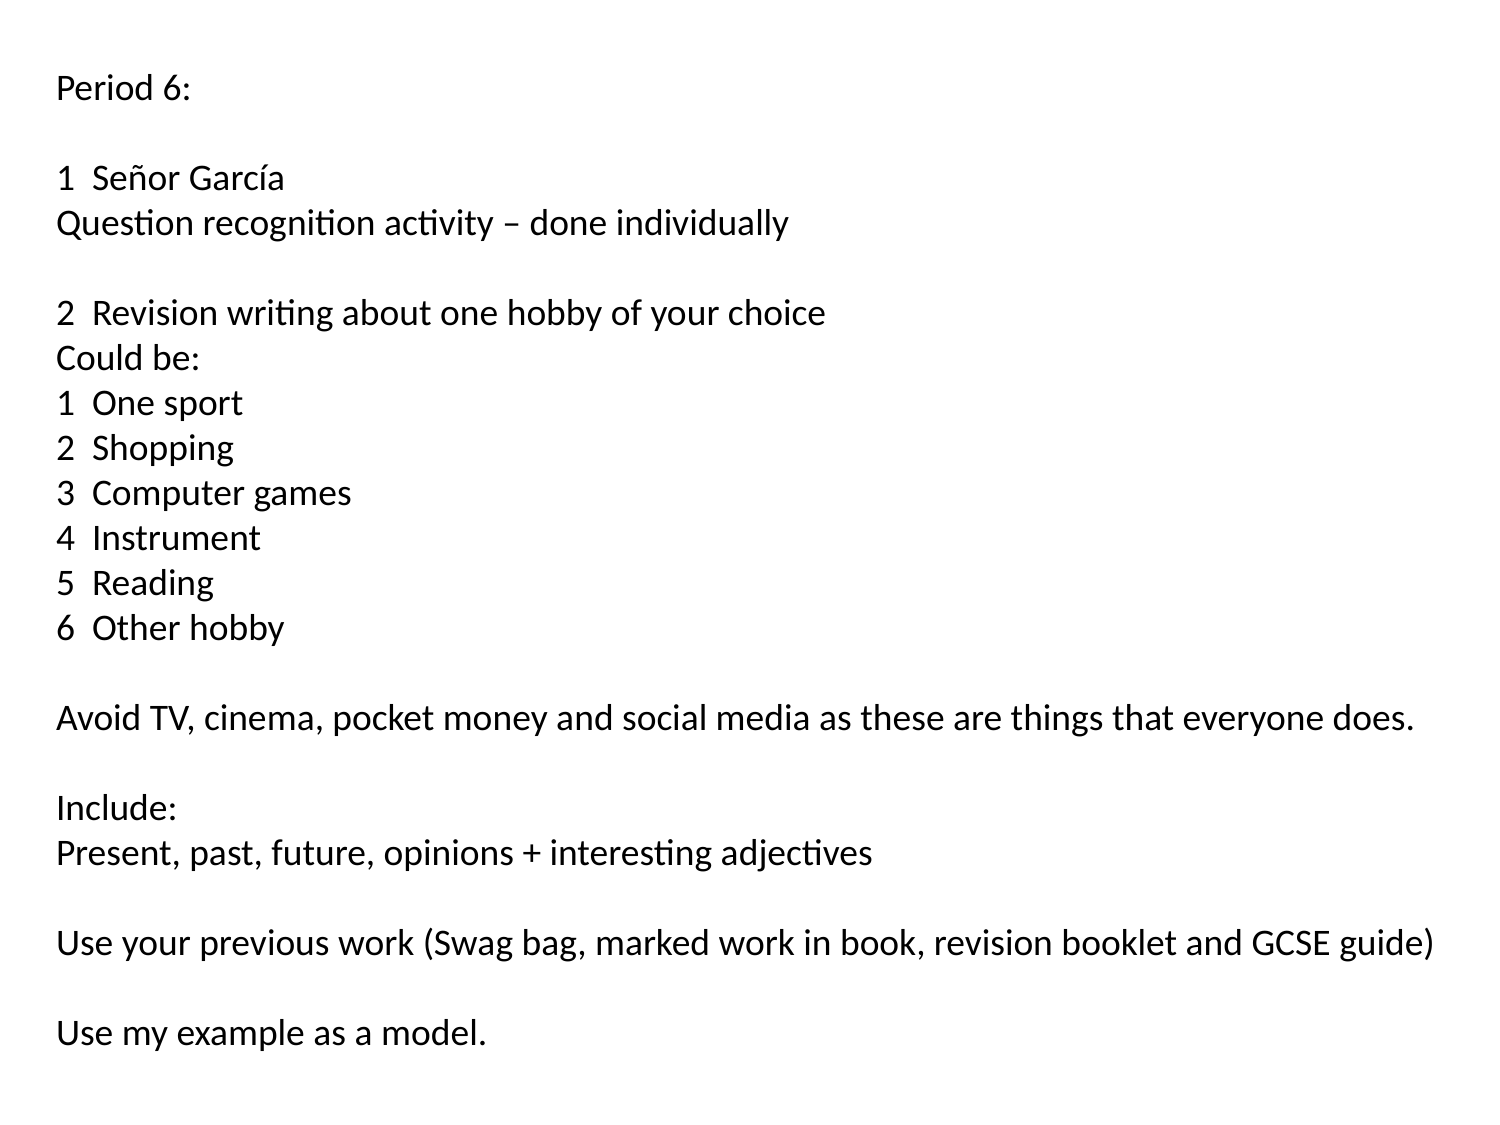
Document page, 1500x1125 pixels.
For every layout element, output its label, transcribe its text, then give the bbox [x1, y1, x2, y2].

text_box Period 6: 1 Señor García Question recognition activity – done individually 2 Revision writing about one hobby of your choice Could be: 1 One sport 2 Shopping 3 Computer games 4 Instrument 5 Reading 6 Other hobby Avoid TV, cinema, pocket money and social media as these are things that everyone does. Include: Present, past, future, opinions + interesting adjectives Use your previous work (Swag bag, marked work in book, revision booklet and GCSE guide) Use my example as a model. [41, 55, 1471, 1061]
